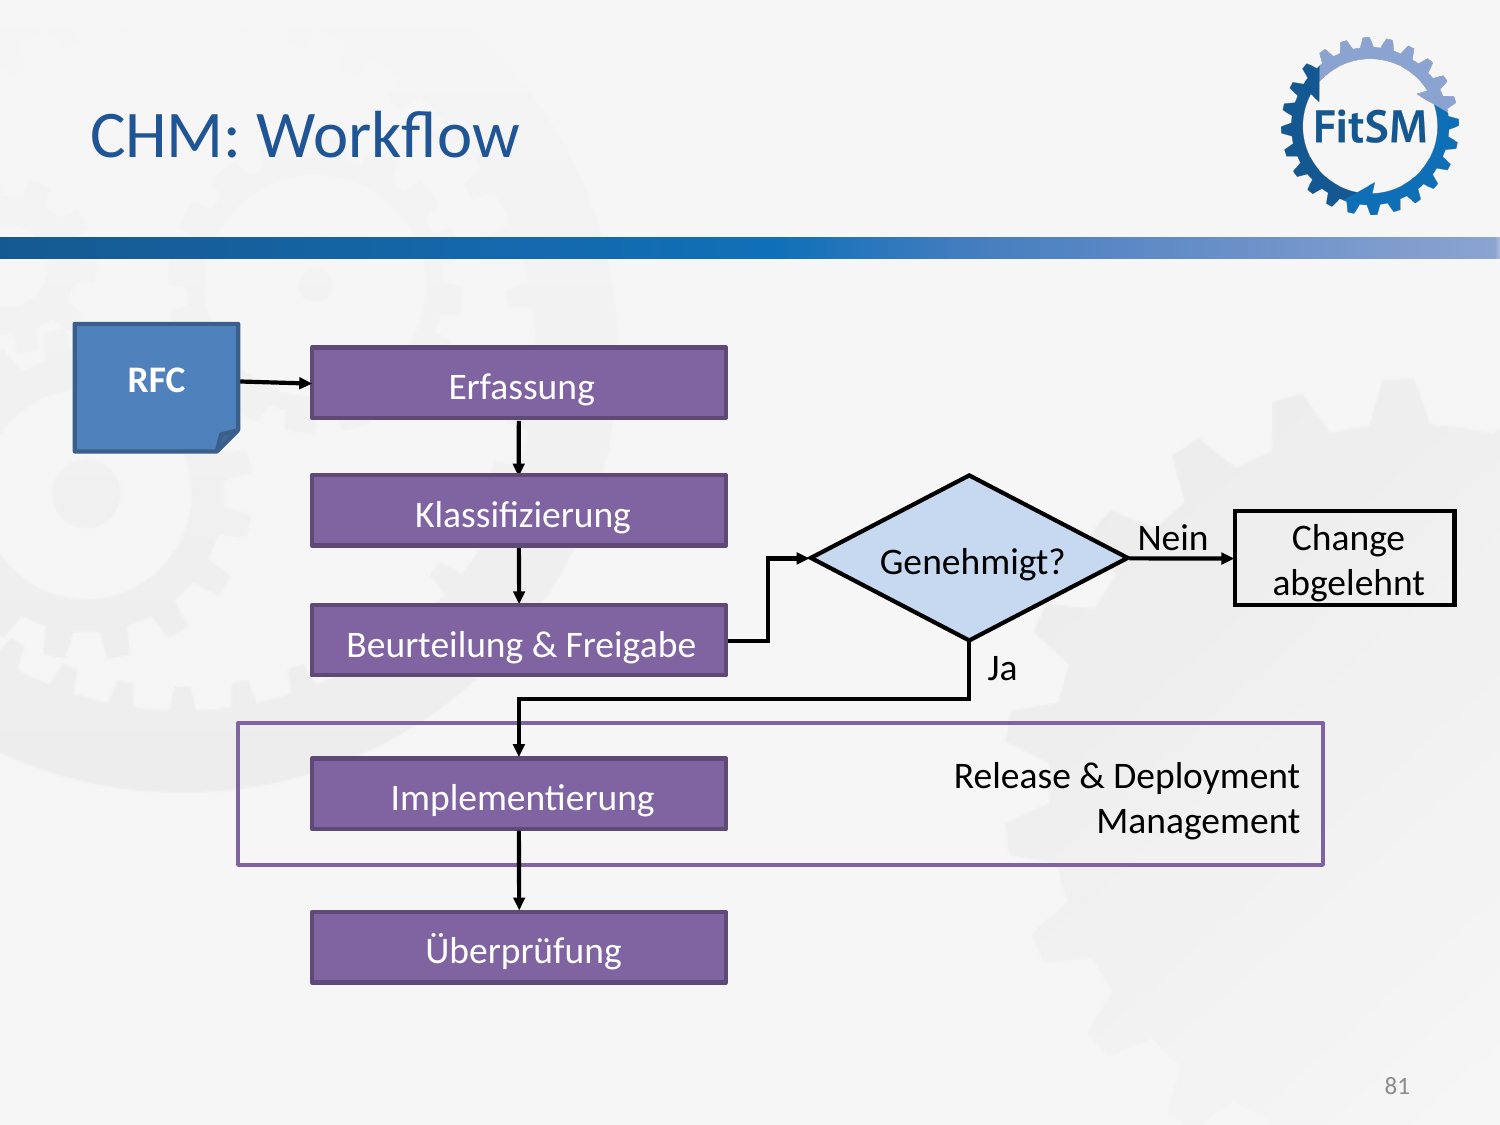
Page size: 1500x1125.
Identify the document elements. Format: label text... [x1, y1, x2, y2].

picture [0, 0, 1500, 1125]
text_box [237, 347, 1455, 1003]
title CHM: Workflow [75, 45, 1234, 217]
text_box RFC [72, 321, 241, 454]
slide_number 81 [1074, 1054, 1425, 1115]
